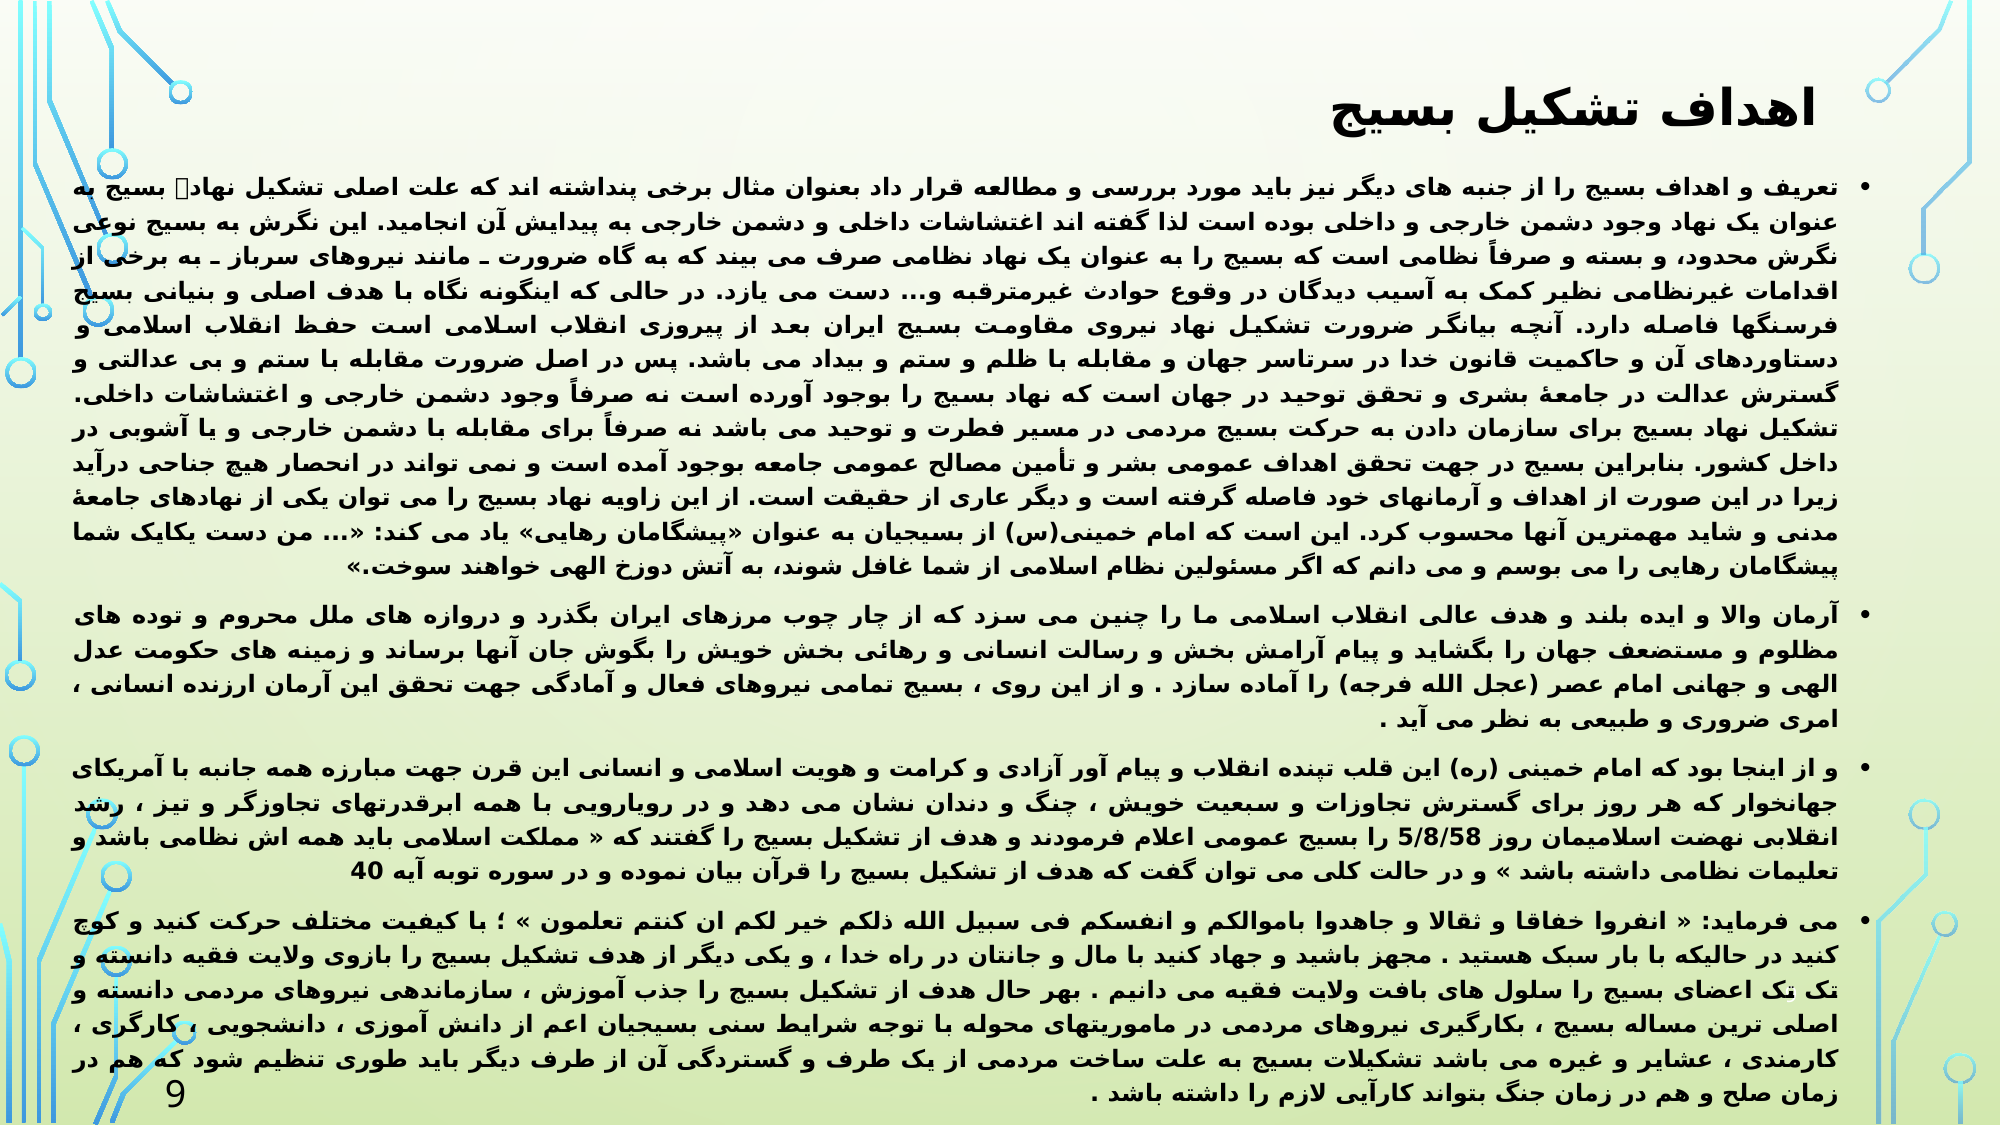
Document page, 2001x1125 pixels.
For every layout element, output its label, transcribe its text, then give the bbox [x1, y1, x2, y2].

footer 9 [149, 1062, 1174, 1122]
slide_number 9 [1685, 965, 1813, 1025]
title اهداف تشکیل بسیج [1284, 59, 1863, 158]
list تعریف و اهداف بسیج را از جنبه های دیگر نیز باید مورد بررسی و مطالعه قرار داد بعنوان مثال برخى پنداشته اند که علت اصلى تشکیل نهاد بسیج به عنوان یک نهاد وجود دشمن خارجى و داخلى بوده است لذا گفته اند اغتشاشات داخلى و دشمن خارجى به پیدایش آن انجامید. این نگرش به بسیج نوعى نگرش محدود، و بسته و صرفاً نظامى است که بسیج را به عنوان یک نهاد نظامى صرف مى بیند که به گاه ضرورت ـ مانند نیروهاى سرباز ـ به برخى از اقدامات غیرنظامى نظیر کمک به آسیب دیدگان در وقوع حوادث غیرمترقبه و... دست مى یازد. در حالى که اینگونه نگاه با هدف اصلى و بنیانى بسیج فرسنگها فاصله دارد. آنچه بیانگر ضرورت تشکیل نهاد نیروى مقاومت بسیج ایران بعد از پیروزى انقلاب اسلامى است حفظ انقلاب اسلامى و دستاوردهاى آن و حاکمیت قانون خدا در سرتاسر جهان و مقابله با ظلم و ستم و بیداد مى باشد. پس در اصل ضرورت مقابله با ستم و بى عدالتى و گسترش عدالت در جامعۀ بشرى و تحقق توحید در جهان است که نهاد بسیج را بوجود آورده است نه صرفاً وجود دشمن خارجى و اغتشاشات داخلى. تشکیل نهاد بسیج براى سازمان دادن به حرکت بسیج مردمى در مسیر فطرت و توحید مى باشد نه صرفاً براى مقابله با دشمن خارجى و یا آشوبى در داخل کشور. بنابراین بسیج در جهت تحقق اهداف عمومى بشر و تأمین مصالح عمومى جامعه بوجود آمده است و نمى تواند در انحصار هیچ جناحى درآید زیرا در این صورت از اهداف و آرمانهاى خود فاصله گرفته است و دیگر عارى از حقیقت است. از این زاویه نهاد بسیج را مى توان یکى از نهادهاى جامعۀ مدنى و شاید مهمترین آنها محسوب کرد. این است که امام خمینى(س) از بسیجیان به عنوان «پیشگامان رهایى» یاد مى کند: «... من دست یکایک شما پیشگامان رهایى را مى بوسم و مى دانم که اگر مسئولین نظام اسلامى از شما غافل شوند، به آتش دوزخ الهى خواهند سوخت.» آرمان والا و ایده بلند و هدف عالی انقلاب اسلامی ما را چنین می سزد که از چار چوب مرزهای ایران بگذرد و دروازه های ملل محروم و توده های مظلوم و مستضعف جهان را بگشاید و پیام آرامش بخش و رسالت انسانی و رهائی بخش خویش را بگوش جان آنها برساند و زمینه های حکومت عدل الهی و جهانی امام عصر (عجل الله فرجه) را آماده سازد . و از این روی ، بسیج تمامی نیروهای فعال و آمادگی جهت تحقق این آرمان ارزنده انسانی ، امری ضروری و طبیعی به نظر می آید . و از اینجا بود که امام خمینی (ره) این قلب تپنده انقلاب و پیام آور آزادی و کرامت و هویت اسلامی و انسانی این قرن جهت مبارزه همه جانبه با آمریکای جهانخوار که هر روز برای گسترش تجاوزات و سبعیت خویش ، چنگ و دندان نشان می دهد و در رویارویی با همه ابرقدرتهای تجاوزگر و تیز ، رشد انقلابی نهضت اسلامیمان روز 5/8/58 را بسیج عمومی اعلام فرمودند و هدف از تشکیل بسیج را گفتند که « مملکت اسلامی باید همه اش نظامی باشد و تعلیمات نظامی داشته باشد » و در حالت کلی می توان گفت که هدف از تشکیل بسیج را قرآن بیان نموده و در سوره توبه آیه 40 می فرماید: « ‌انفروا خفاقا و ثقالا و جاهدوا باموالکم و انفسکم فی سبیل الله ذلکم خیر لکم ان کنتم تعلمون » ؛ با کیفیت مختلف حرکت کنید و کوچ کنید در حالیکه با بار سبک هستید . مجهز باشید و جهاد کنید با مال و جانتان در راه خدا ، و یکی دیگر از هدف تشکیل بسیج را بازوی ولایت فقیه دانسته و تک تک اعضای بسیج را سلول های بافت ولایت فقیه می دانیم . بهر حال هدف از تشکیل بسیج را جذب آموزش ، سازماندهی نیروهای مردمی دانسته و اصلی ترین مساله بسیج ، بکارگیری نیروهای مردمی در ماموریتهای محوله با توجه شرایط سنی بسیجیان اعم از دانش آموزی ، دانشجویی ، کارگری ، کارمندی ، عشایر و غیره می باشد تشکیلات بسیج به علت ساخت مردمی از یک طرف و گستردگی آن از طرف دیگر باید طوری تنظیم شود که هم در زمان صلح و هم در زمان جنگ بتواند کارآیی لازم را داشته باشد . [56, 158, 1883, 1125]
